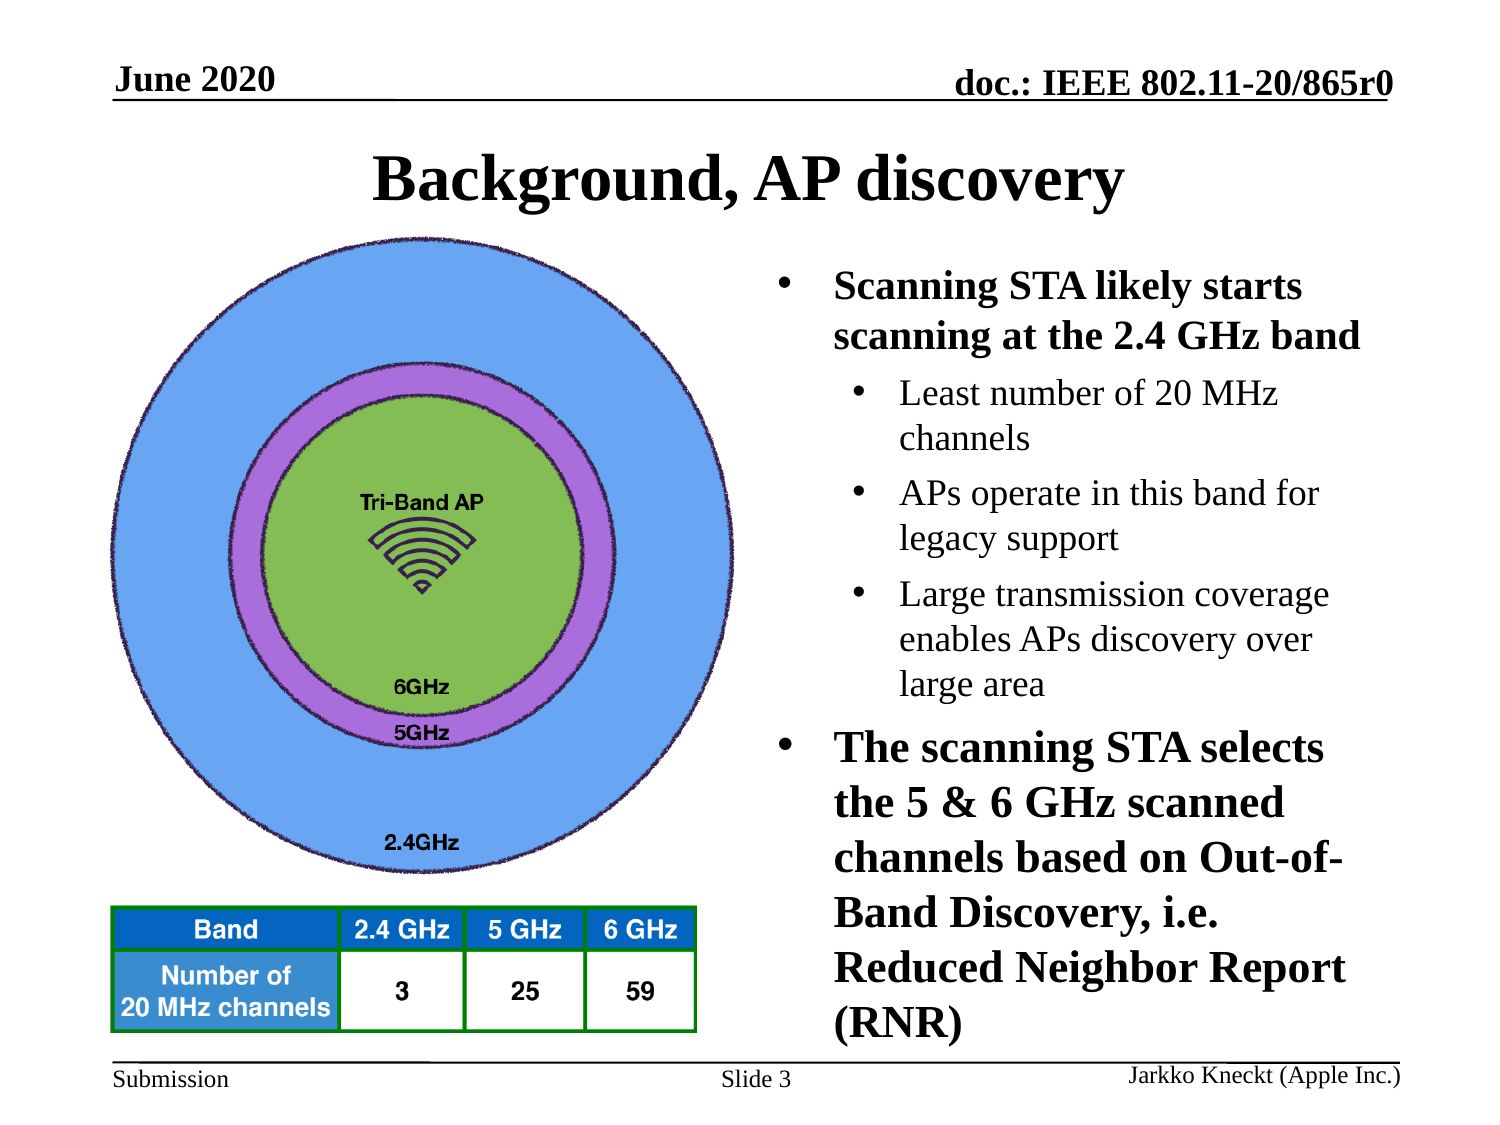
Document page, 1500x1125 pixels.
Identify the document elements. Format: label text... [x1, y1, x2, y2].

picture [109, 904, 698, 1033]
footer Jarkko Kneckt (Apple Inc.) [878, 1061, 1402, 1093]
title Background, AP discovery [112, 112, 1388, 236]
slide_number Slide 3 [712, 1061, 800, 1123]
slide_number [114, 54, 423, 100]
list Scanning STA likely starts scanning at the 2.4 GHz band Least number of 20 MHz channels APs operate in this band for legacy support Large transmission coverage enables APs discovery over large area The scanning STA selects the 5 & 6 GHz scanned channels based on Out-of-Band Discovery, i.e. Reduced Neighbor Report (RNR) [761, 249, 1388, 1000]
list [109, 235, 735, 875]
